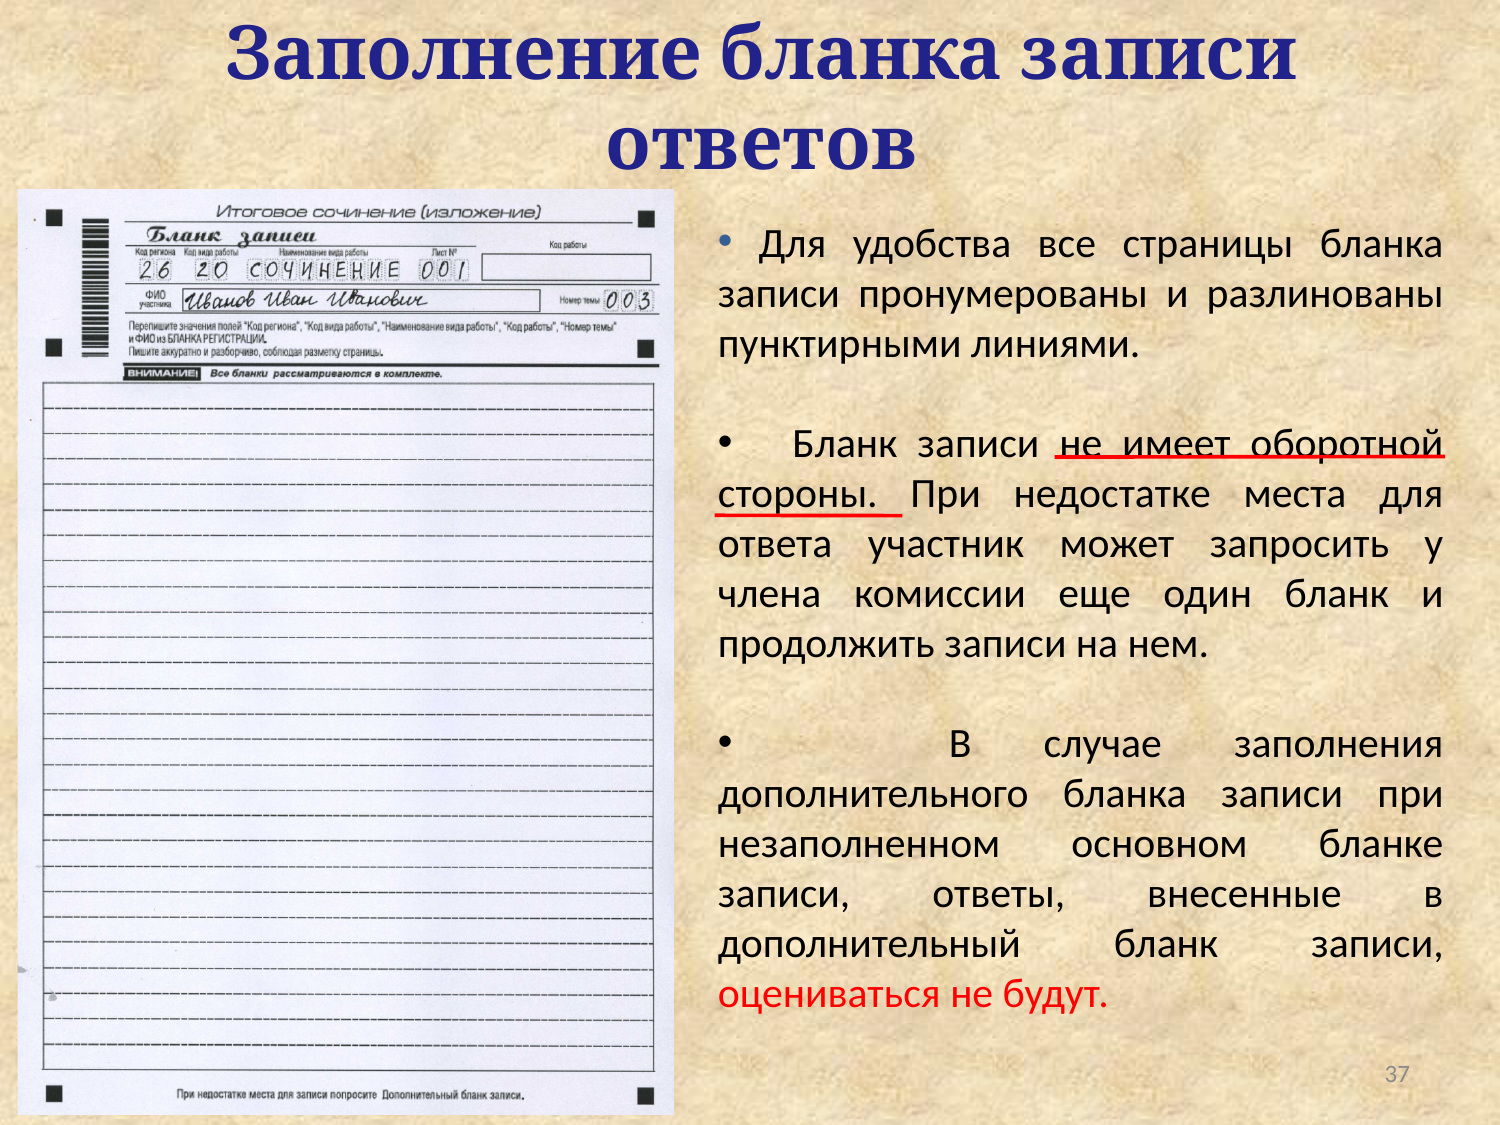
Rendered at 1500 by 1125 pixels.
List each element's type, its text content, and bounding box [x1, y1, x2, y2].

slide_number 37 [1074, 1042, 1425, 1103]
picture [0, 0, 1500, 1125]
list Для удобства все страницы бланка записи пронумерованы и разлинованы пунктирными линиями. Бланк записи не имеет оборотной стороны. При недостатке места для ответа участник может запросить у члена комиссии еще один бланк и продолжить записи на нем. В случае заполнения дополнительного бланка записи при незаполненном основном бланке записи, ответы, внесенные в дополнительный бланк записи, оцениваться не будут. [702, 208, 1459, 1094]
title Заполнение бланка записи ответов [100, 31, 1423, 158]
